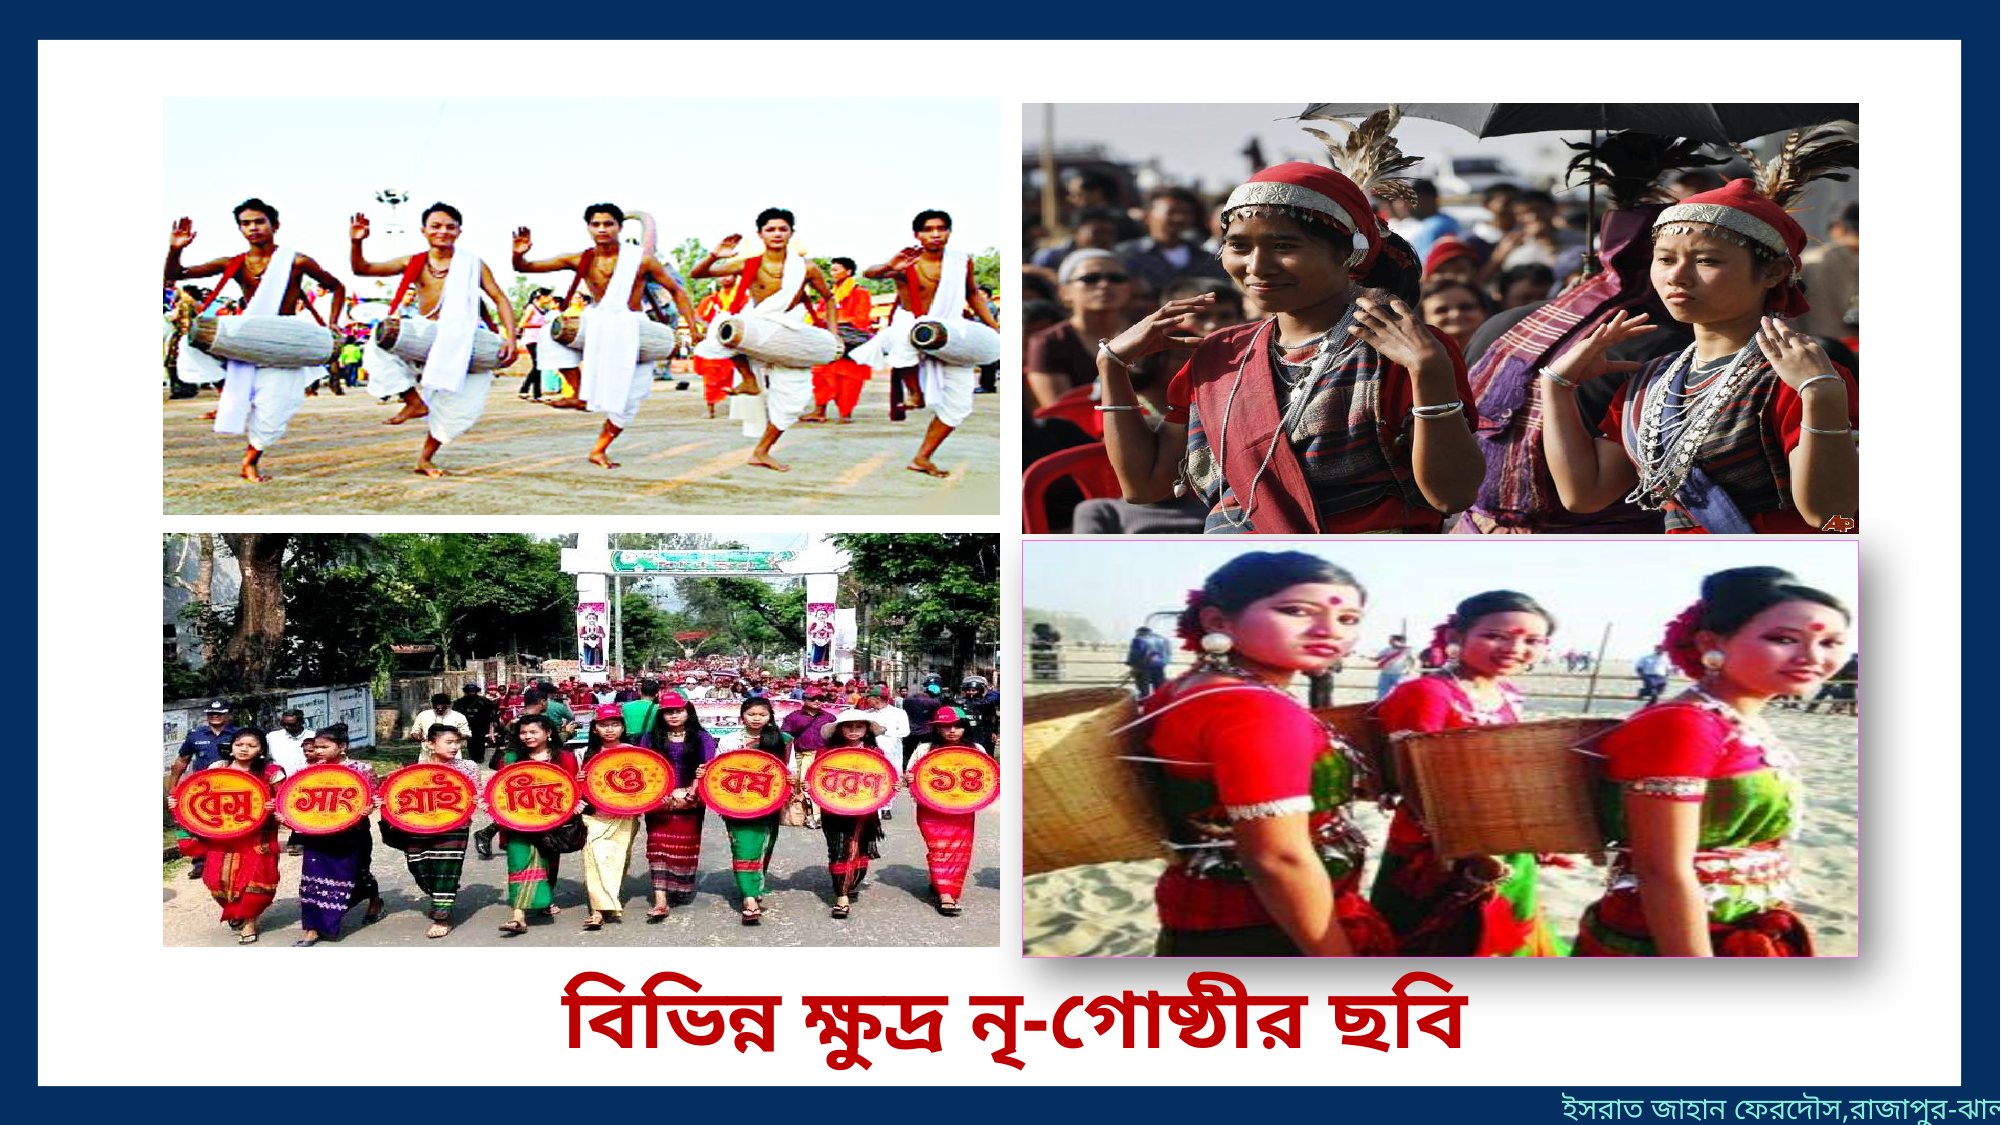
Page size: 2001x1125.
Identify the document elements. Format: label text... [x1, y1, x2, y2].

text_box ইসরাত জাহান ফেরদৌস,রাজাপুর-ঝালকাঠি। [1547, 1082, 2000, 1125]
picture [1022, 540, 1859, 959]
picture [1022, 103, 1859, 534]
picture [163, 532, 1001, 947]
picture [163, 97, 1001, 516]
text_box বিভিন্ন ক্ষুদ্র নৃ-গোষ্ঠীর ছবি [514, 957, 1516, 1073]
